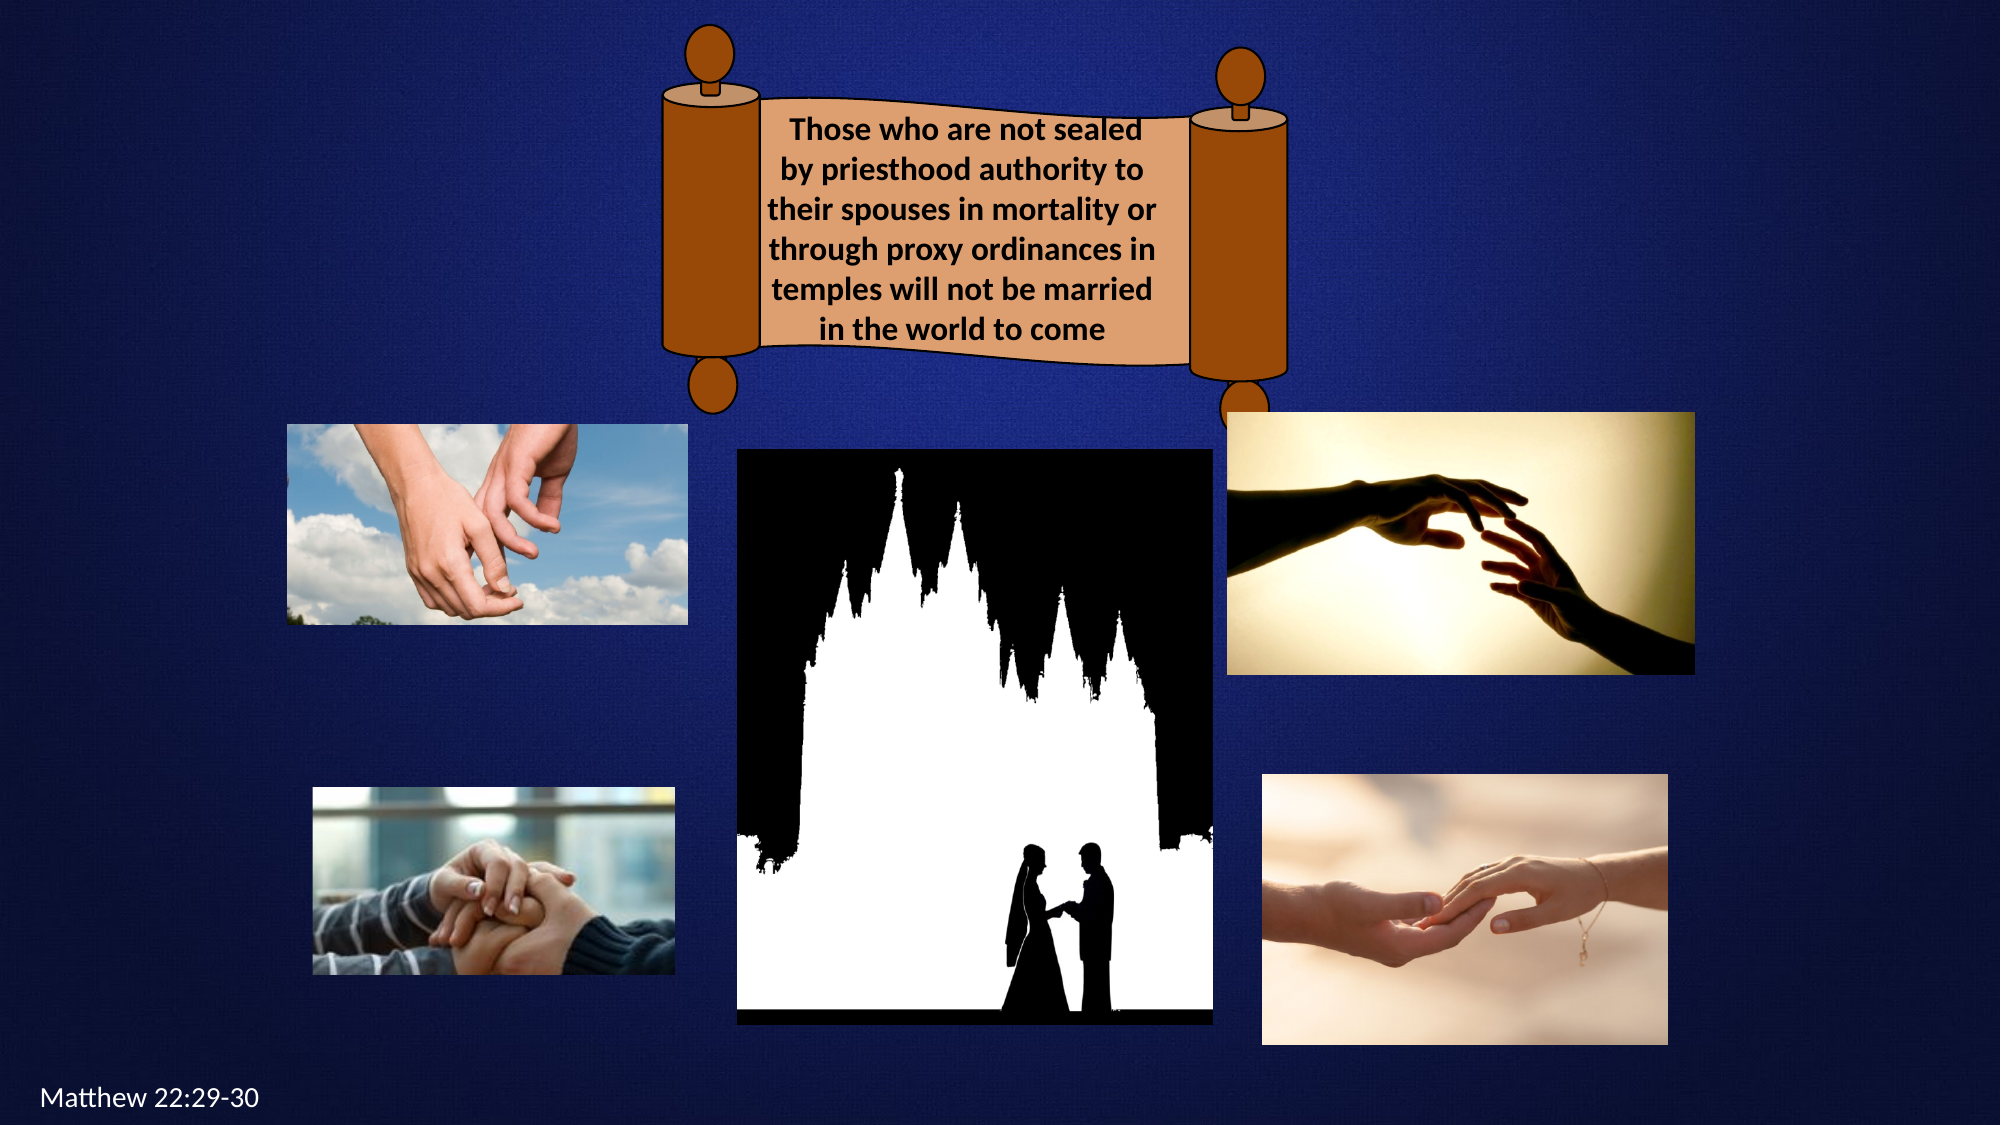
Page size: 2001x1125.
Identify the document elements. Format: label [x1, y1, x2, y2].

picture [0, 0, 2000, 1125]
text_box [662, 24, 1288, 438]
